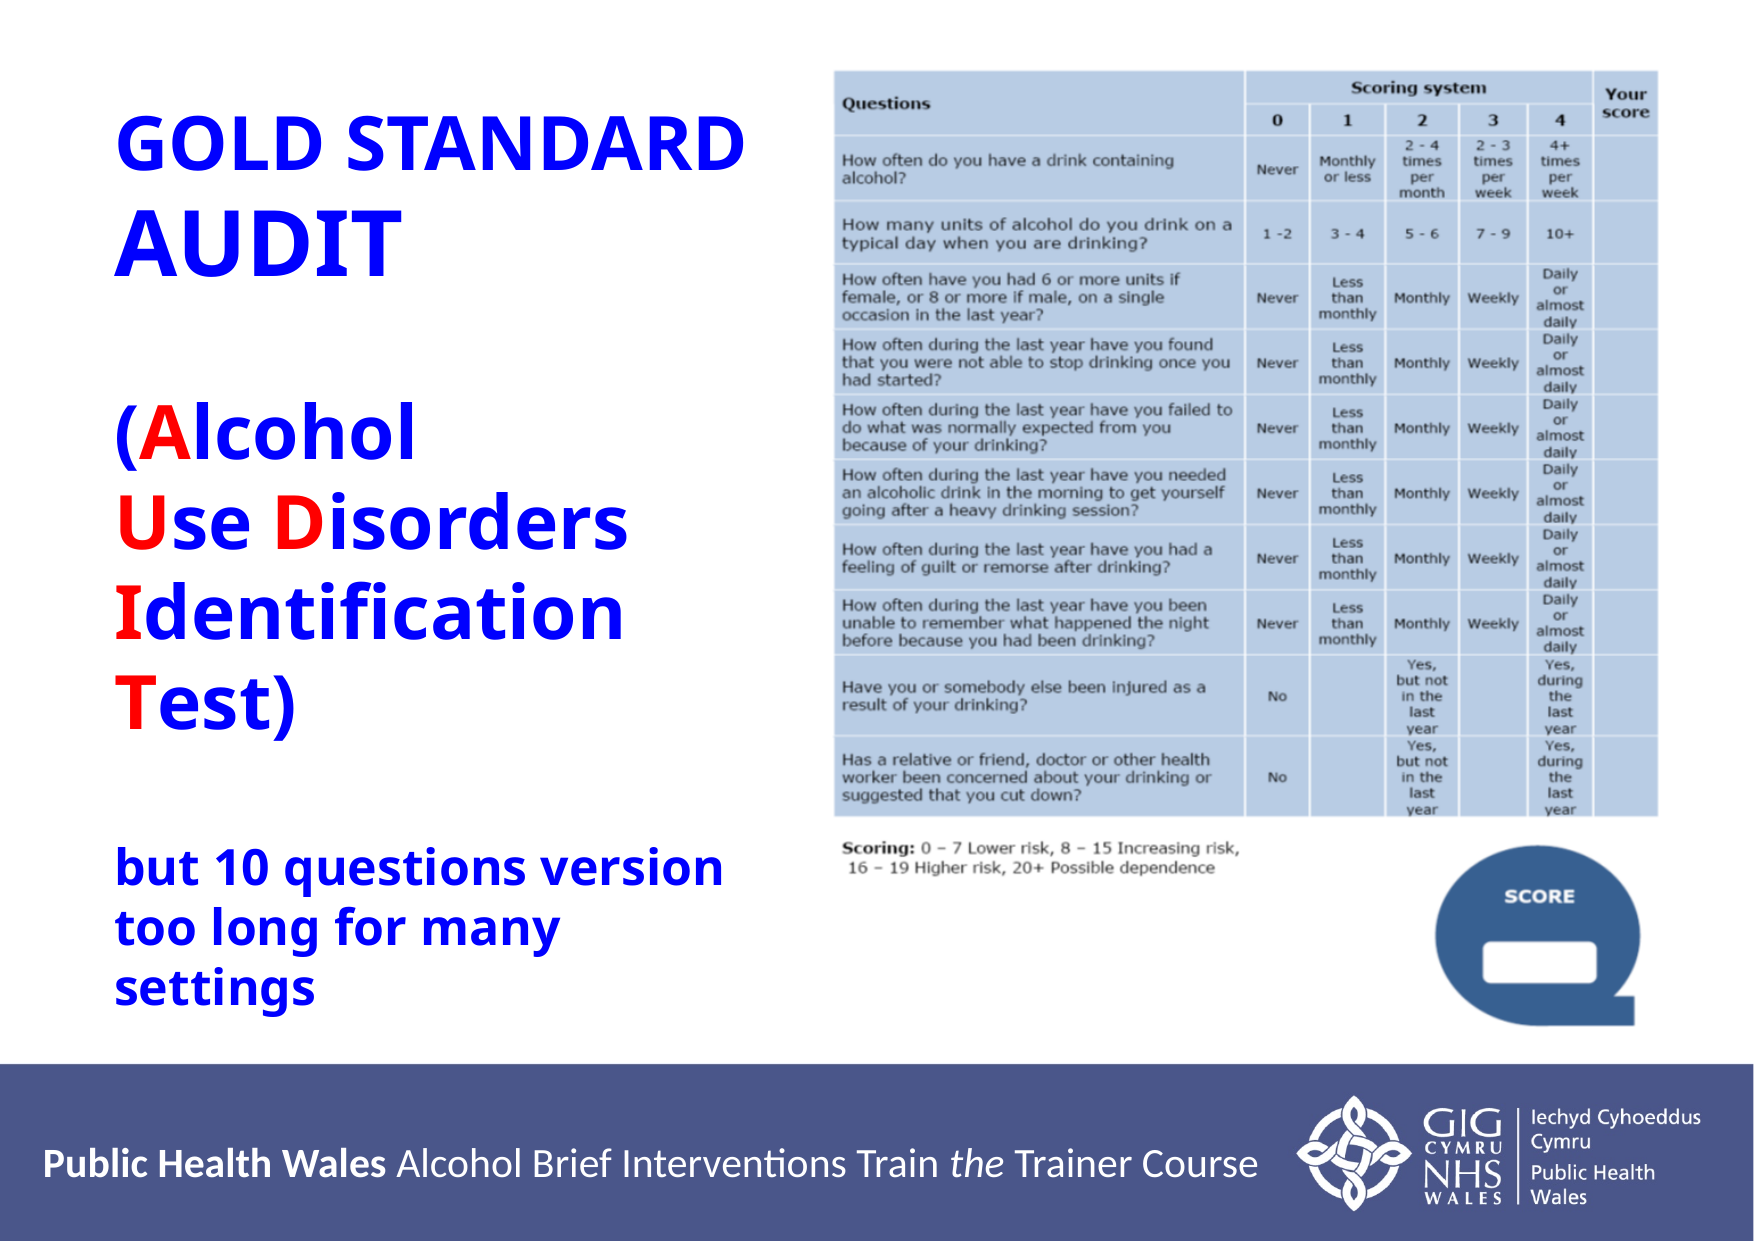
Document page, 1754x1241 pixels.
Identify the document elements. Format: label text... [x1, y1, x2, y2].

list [829, 64, 1669, 1032]
picture [0, 0, 1754, 1241]
title GOLD STANDARD AUDIT (Alcohol Use Disorders Identification Test) but 10 questions version too long for many settings [96, 454, 771, 656]
